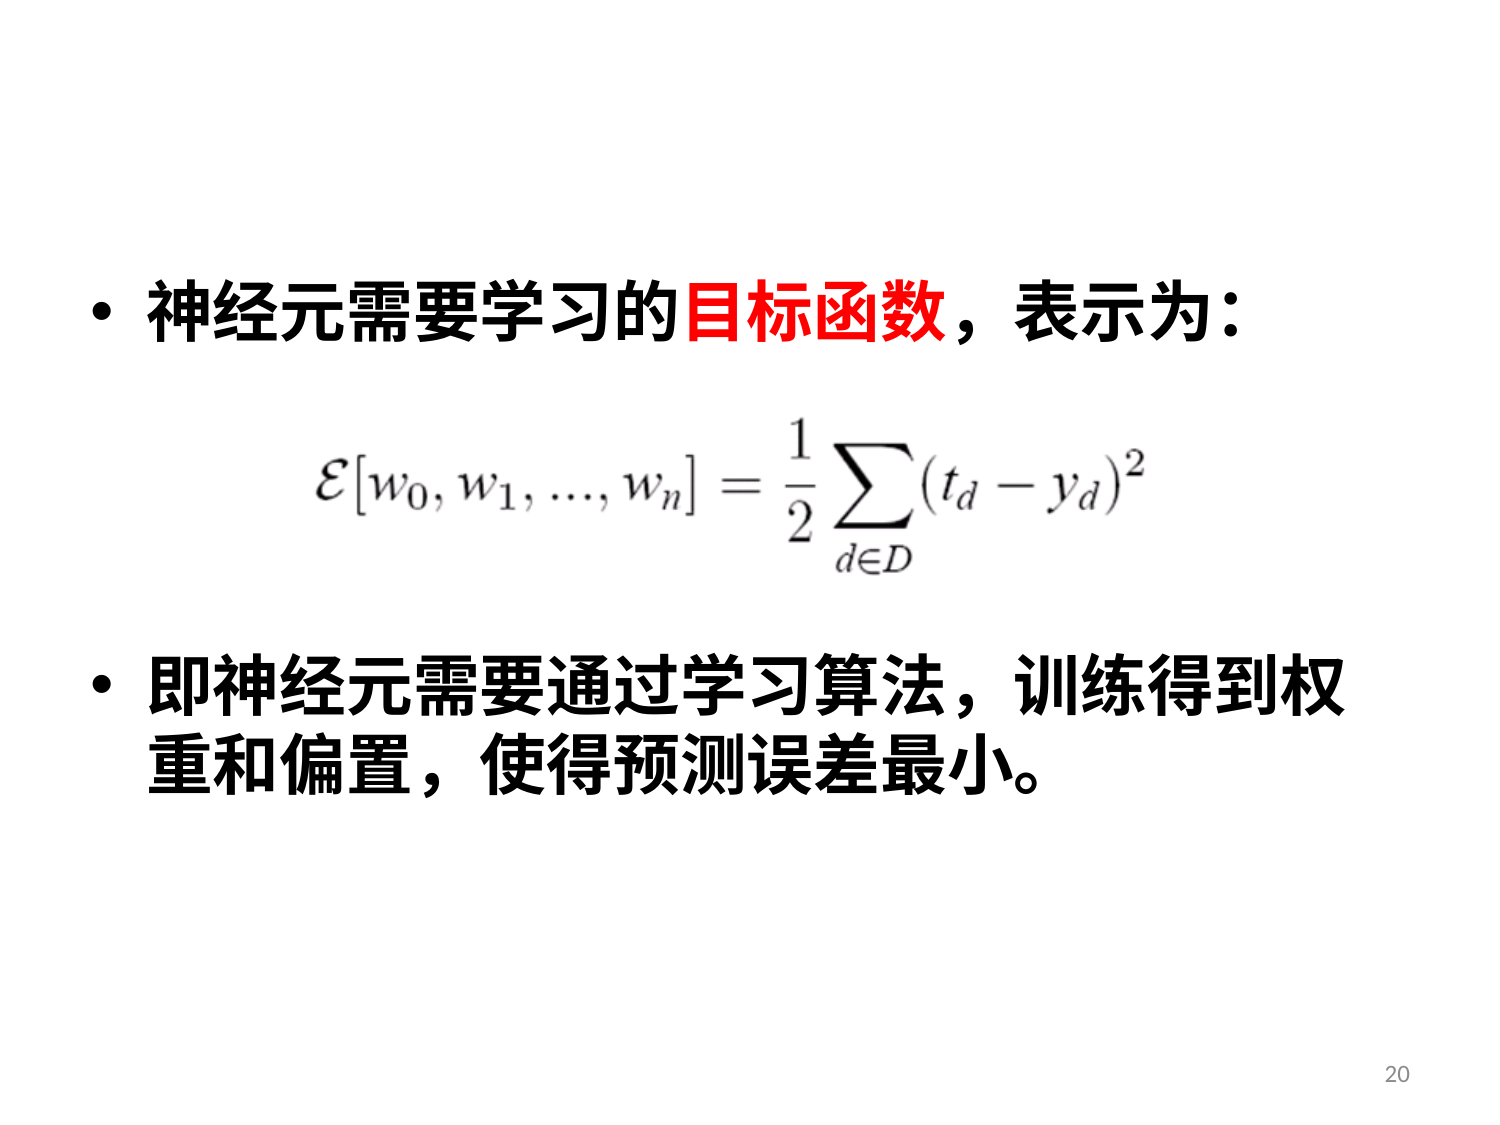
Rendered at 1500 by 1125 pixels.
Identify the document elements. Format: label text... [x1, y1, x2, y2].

list 神经元需要学习的目标函数，表示为： 即神经元需要通过学习算法，训练得到权重和偏置，使得预测误差最小。 [75, 262, 1425, 1005]
slide_number 20 [1074, 1042, 1425, 1103]
picture [300, 408, 1163, 588]
